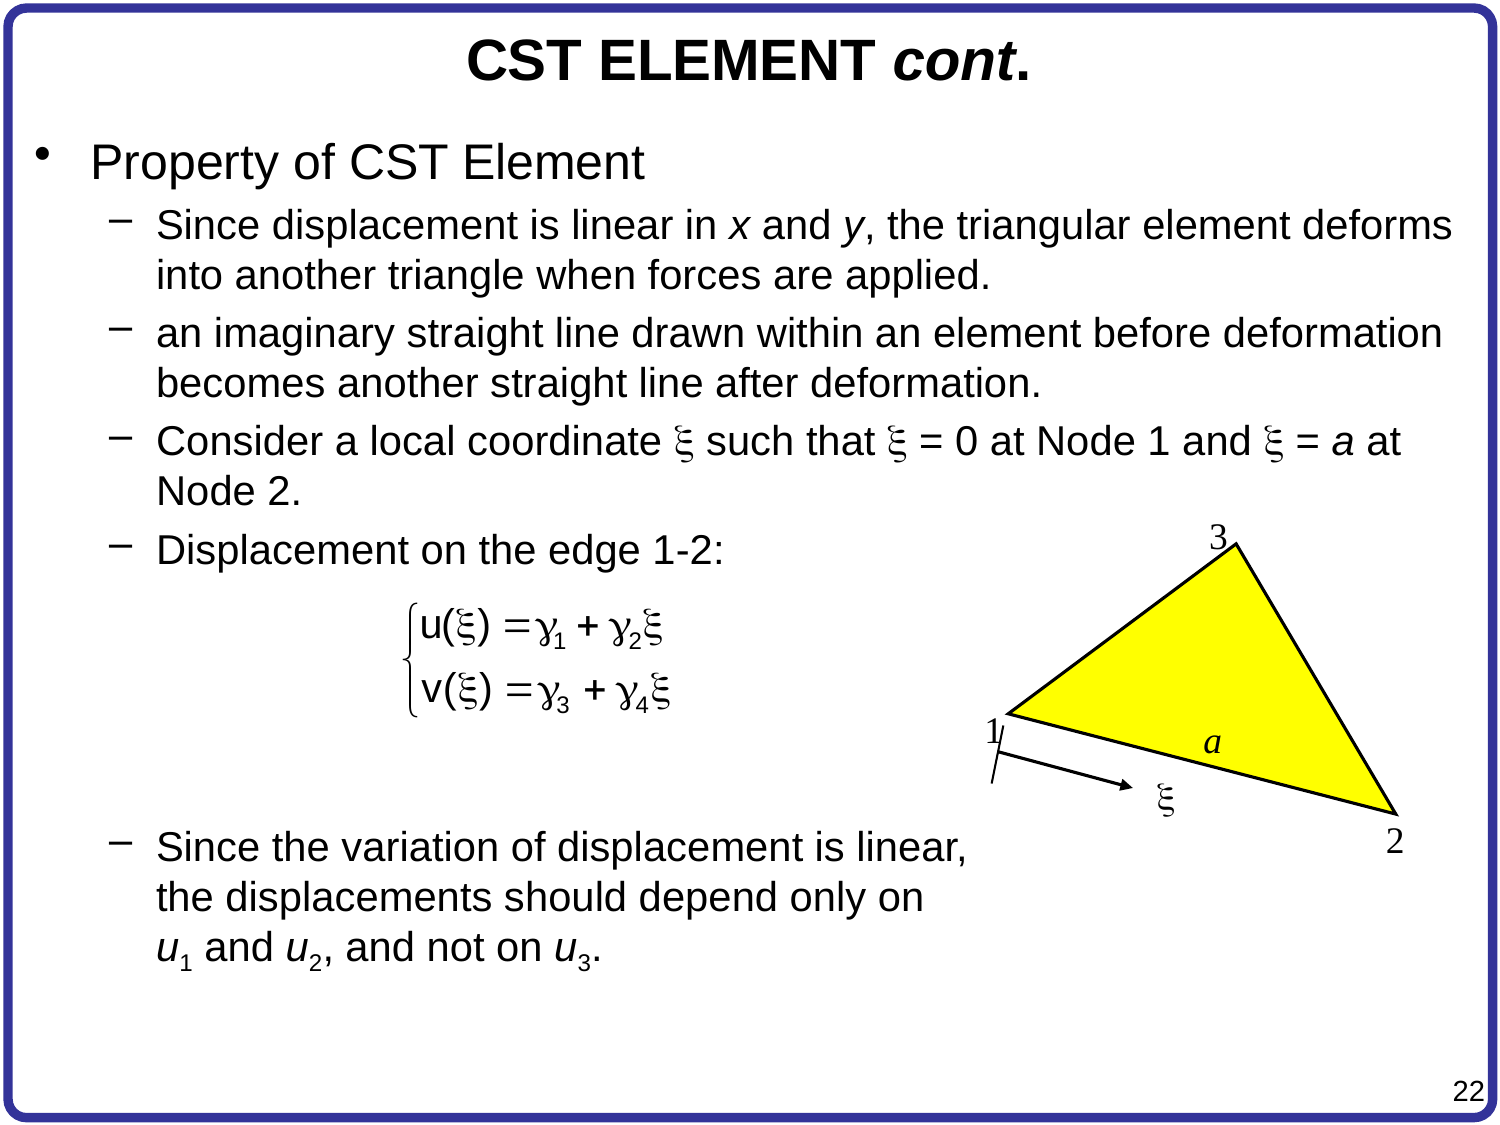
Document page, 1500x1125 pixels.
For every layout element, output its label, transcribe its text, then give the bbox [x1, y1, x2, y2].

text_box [396, 597, 675, 723]
title CST ELEMENT cont. [6, 7, 1492, 106]
list Property of CST Element Since displacement is linear in x and y, the triangular element deforms into another triangle when forces are applied. an imaginary straight line drawn within an element before deformation becomes another straight line after deformation. Consider a local coordinate x such that x = 0 at Node 1 and x = a at Node 2. Displacement on the edge 1-2: Since the variation of displacement is linear, the displacements should depend only on u1 and u2, and not on u3. [18, 121, 1481, 1012]
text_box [967, 511, 1431, 859]
